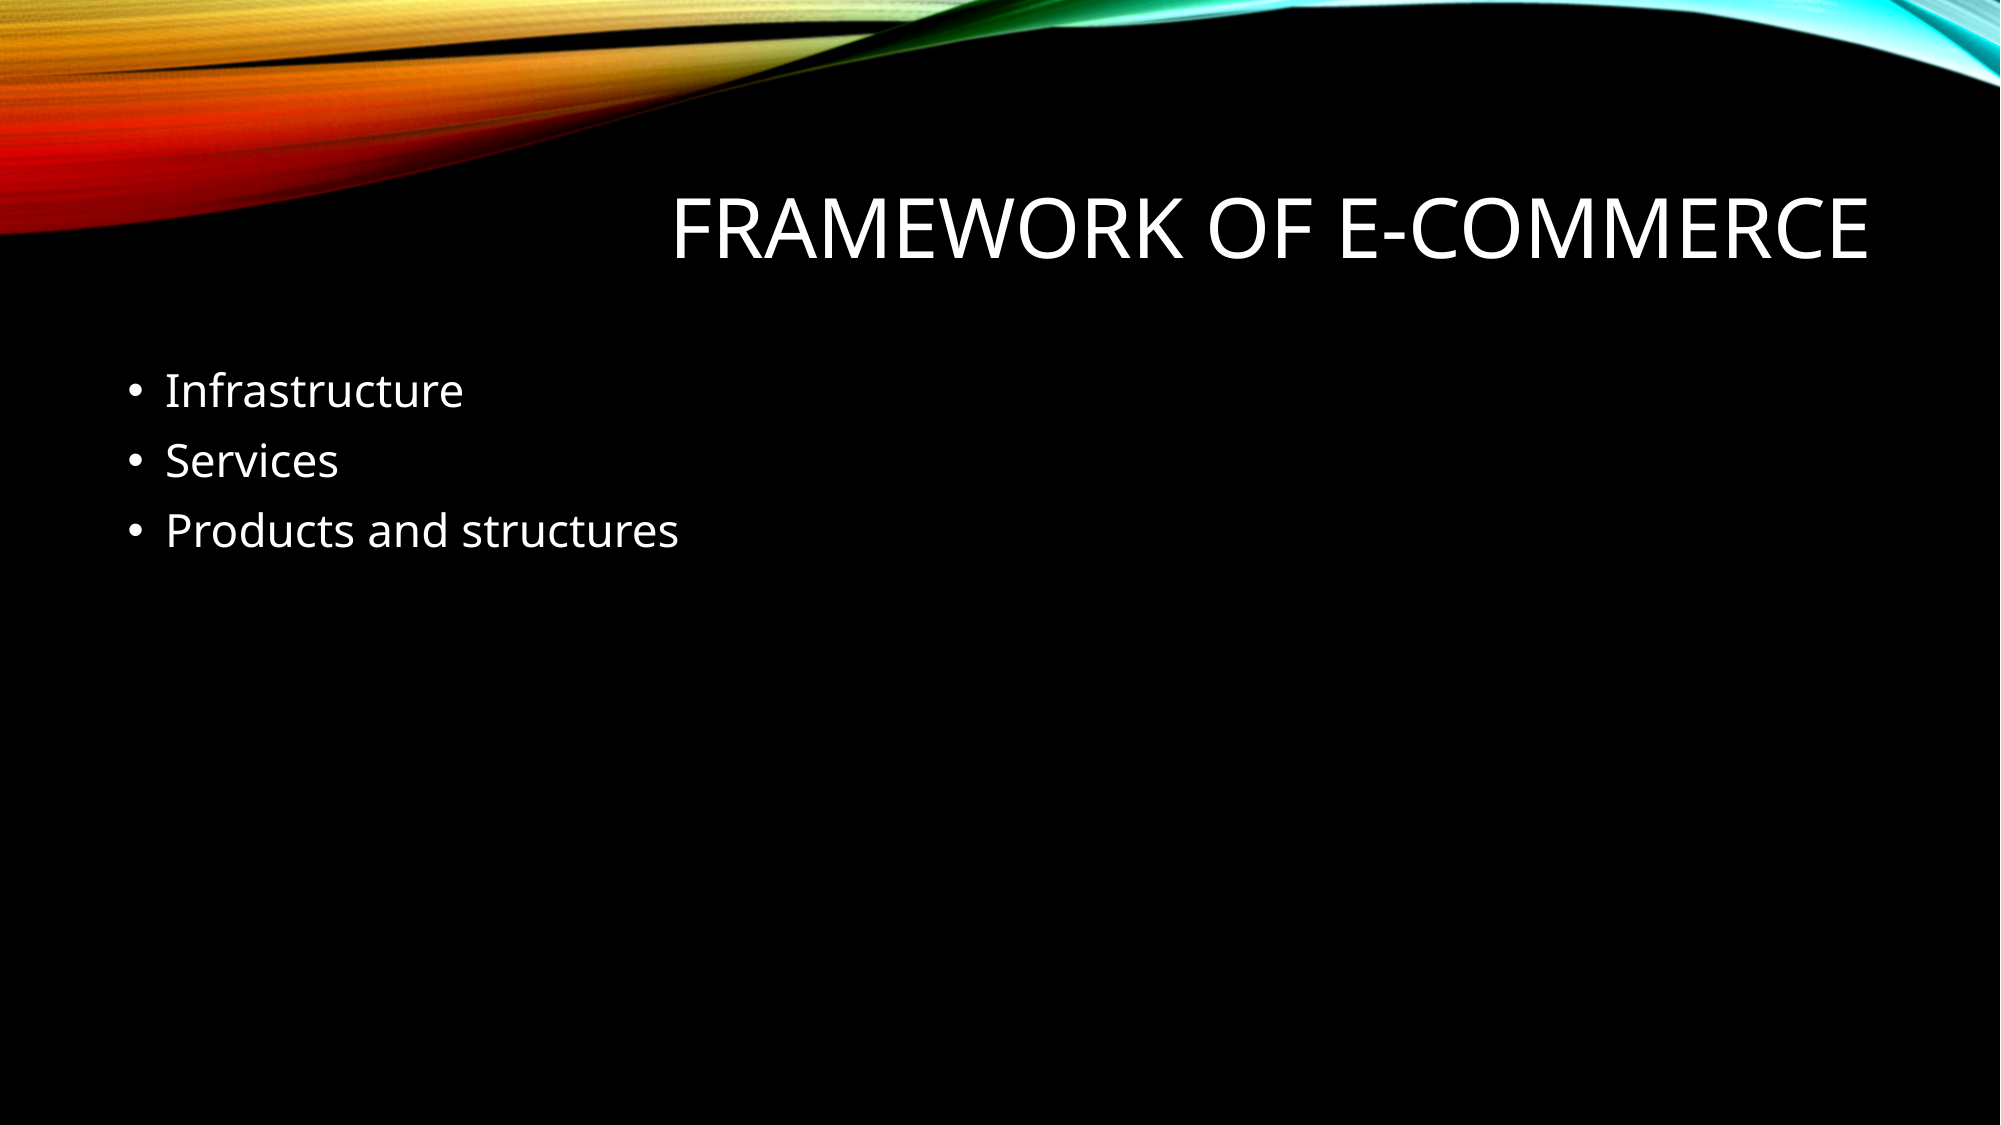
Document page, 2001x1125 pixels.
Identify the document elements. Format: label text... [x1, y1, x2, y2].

list Infrastructure Services Products and structures [112, 360, 1888, 1021]
title Framework of E-Commerce [474, 125, 1888, 338]
picture [0, 0, 2000, 237]
